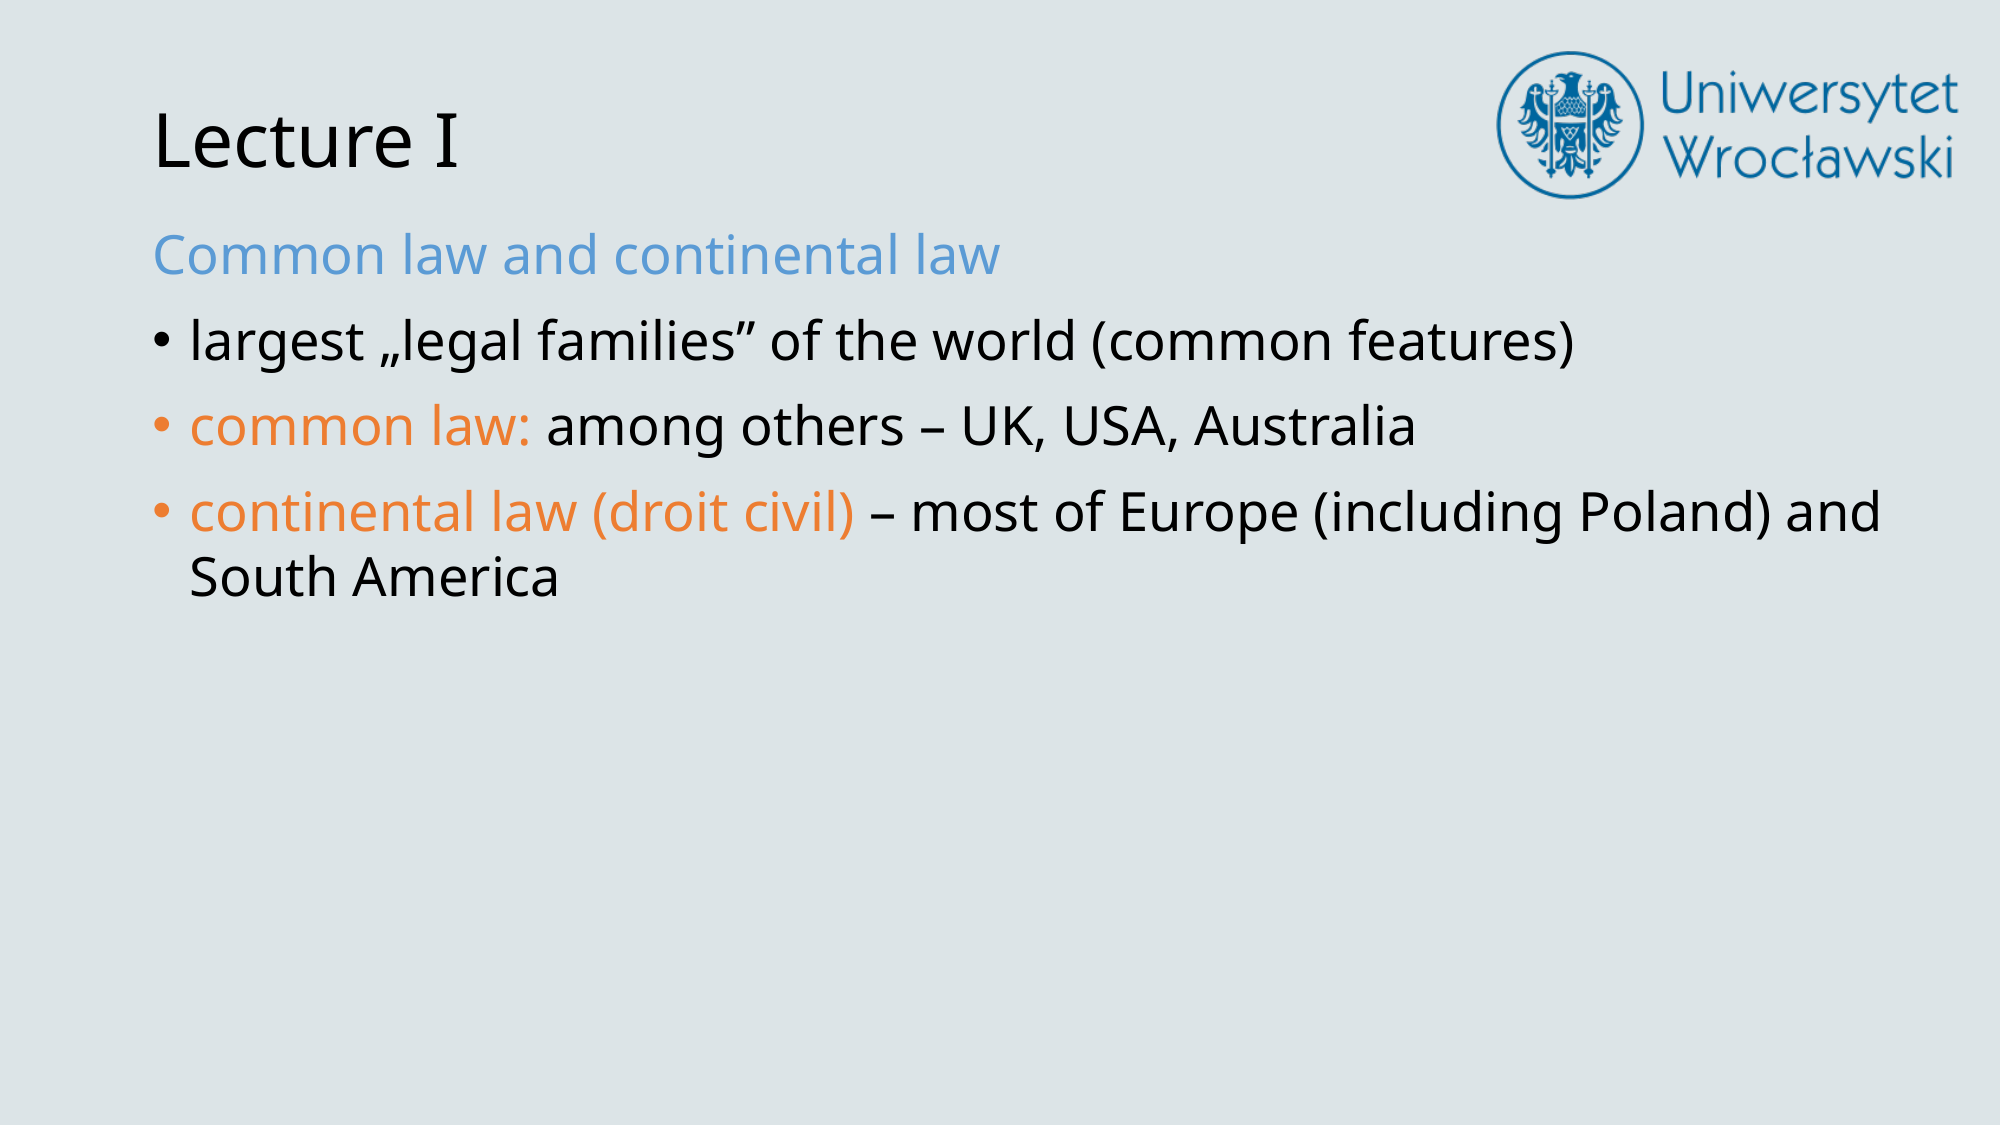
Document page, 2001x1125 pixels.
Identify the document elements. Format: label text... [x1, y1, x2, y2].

list Common law and continental law largest „legal families” of the world (common features) common law: among others – UK, USA, Australia continental law (droit civil) – most of Europe (including Poland) and South America [137, 212, 1939, 1125]
title Lecture I [137, 34, 1455, 212]
picture [1455, 0, 2000, 252]
